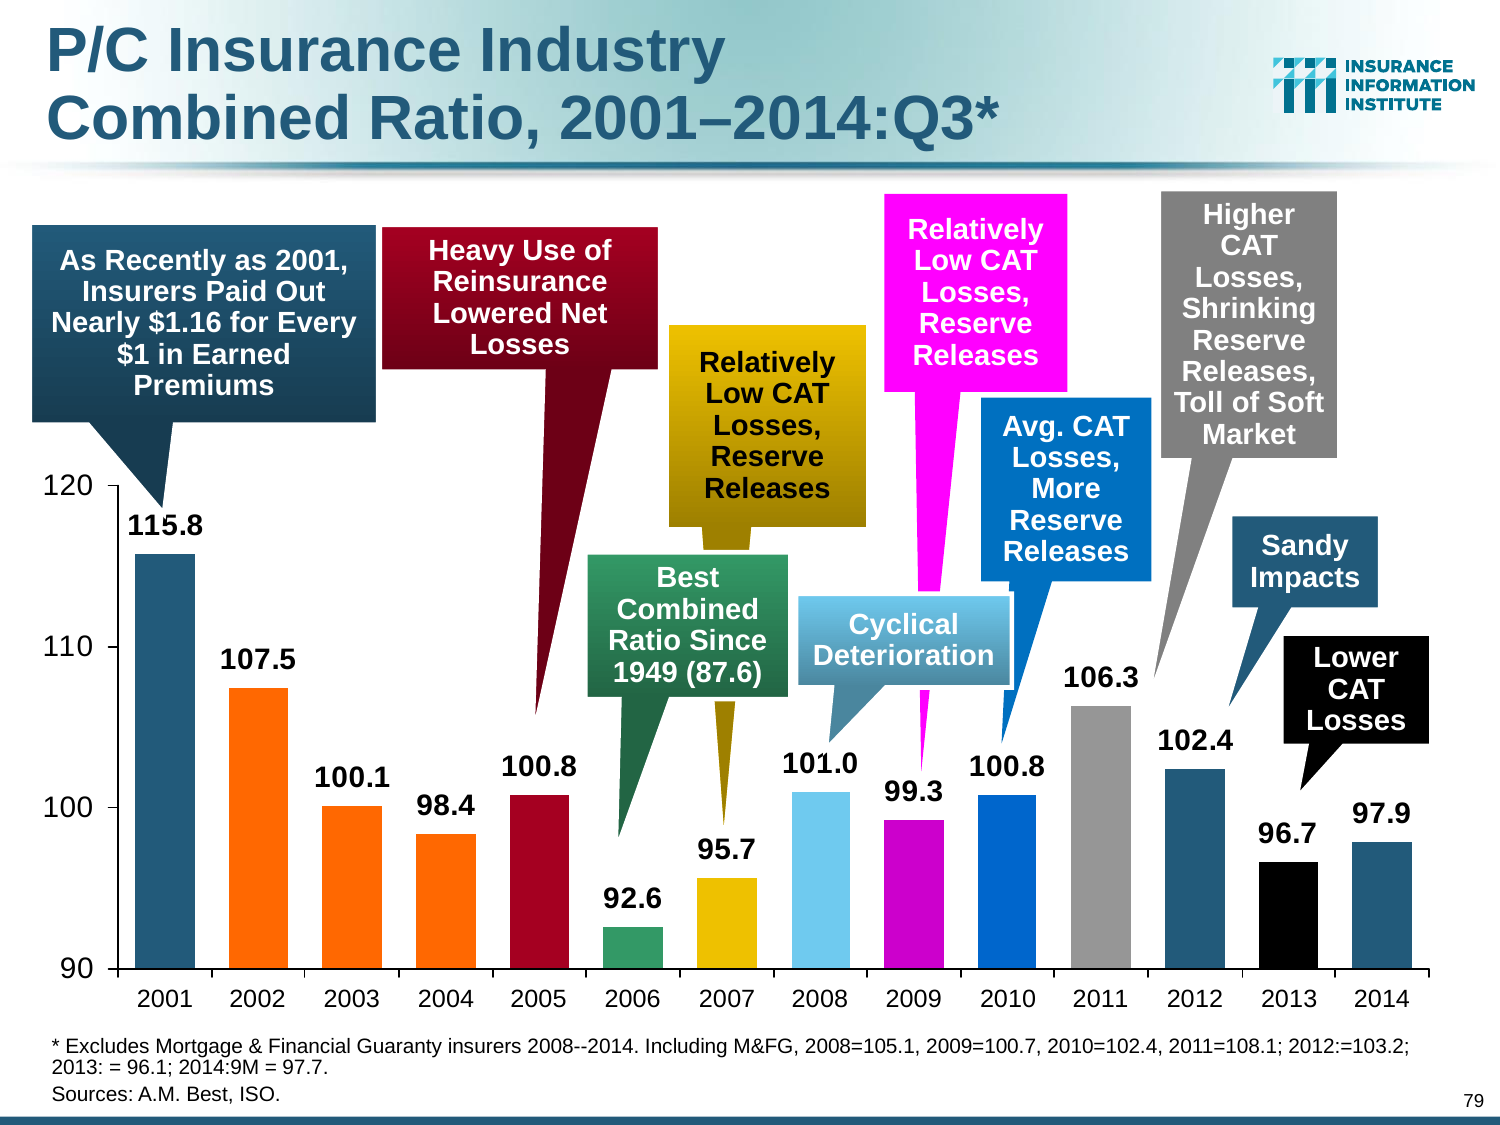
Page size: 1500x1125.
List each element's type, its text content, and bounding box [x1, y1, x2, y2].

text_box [29, 433, 1437, 1027]
text_box As Recently as 2001, Insurers Paid Out Nearly $1.16 for Every $1 in Earned Premiums [29, 222, 379, 432]
text_box Relatively Low CAT Losses, Reserve Releases [884, 193, 1068, 432]
text_box * Excludes Mortgage & Financial Guaranty insurers 2008--2014. Including M&FG, 2008=105.1, 2009=100.7, 2010=102.4, 2011=108.1; 2012:=103.2; 2013: = 96.1; 2014:9M = 97.7. Sources: A.M. Best, ISO. [0, 1036, 1455, 1125]
text_box Avg. CAT Losses, More Reserve Releases [981, 397, 1152, 432]
picture [0, 0, 1500, 189]
slide_number 79 [1455, 1091, 1485, 1112]
text_box Relatively Low CAT Losses, Reserve Releases [669, 325, 866, 432]
text_box Heavy Use of Reinsurance Lowered Net Losses [379, 224, 661, 432]
title P/C Insurance Industry Combined Ratio, 2001–2014:Q3* [38, 14, 1253, 157]
text_box Higher CAT Losses, Shrinking Reserve Releases, Toll of Soft Market [1158, 189, 1340, 432]
